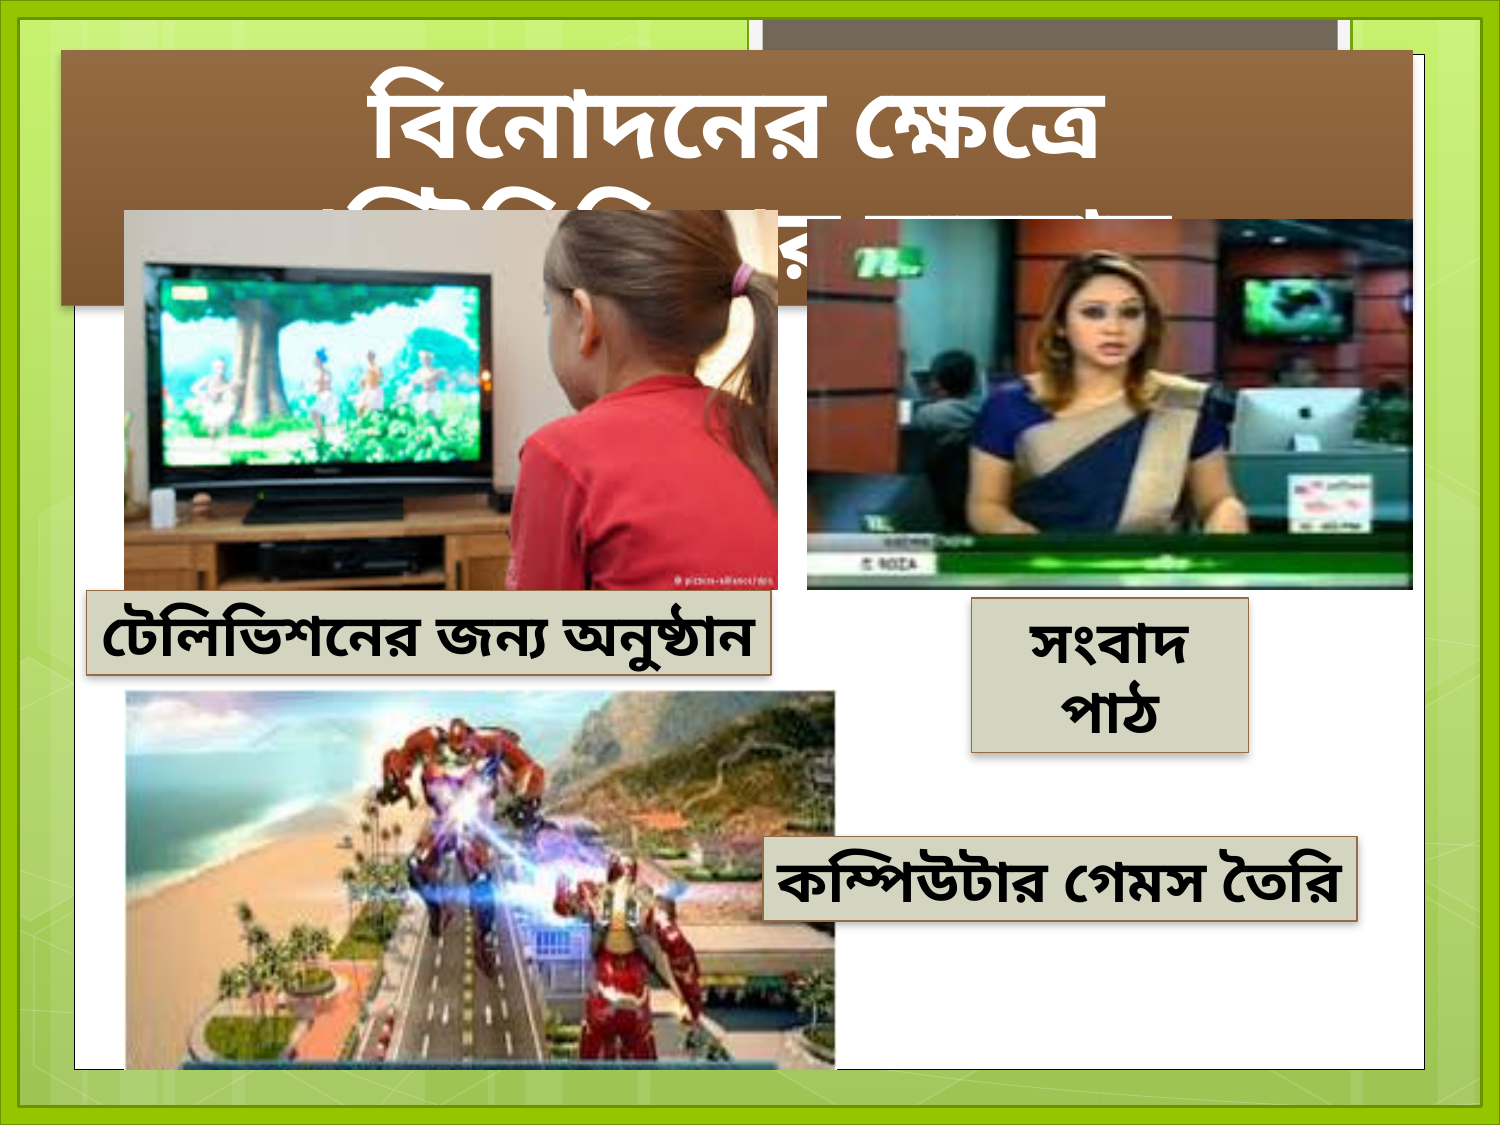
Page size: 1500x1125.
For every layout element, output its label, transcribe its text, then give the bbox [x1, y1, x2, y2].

picture [123, 209, 778, 590]
picture [807, 219, 1413, 590]
text_box টেলিভিশনের জন্য অনুষ্ঠান [86, 590, 772, 676]
picture [123, 688, 838, 1070]
text_box কম্পিউটার গেমস তৈরি [843, 836, 1358, 922]
text_box বিনোদনের ক্ষেত্রে মাল্টিমিডিয়ার ব্যবহার [61, 50, 1413, 306]
text_box সংবাদ পাঠ [971, 599, 1249, 753]
